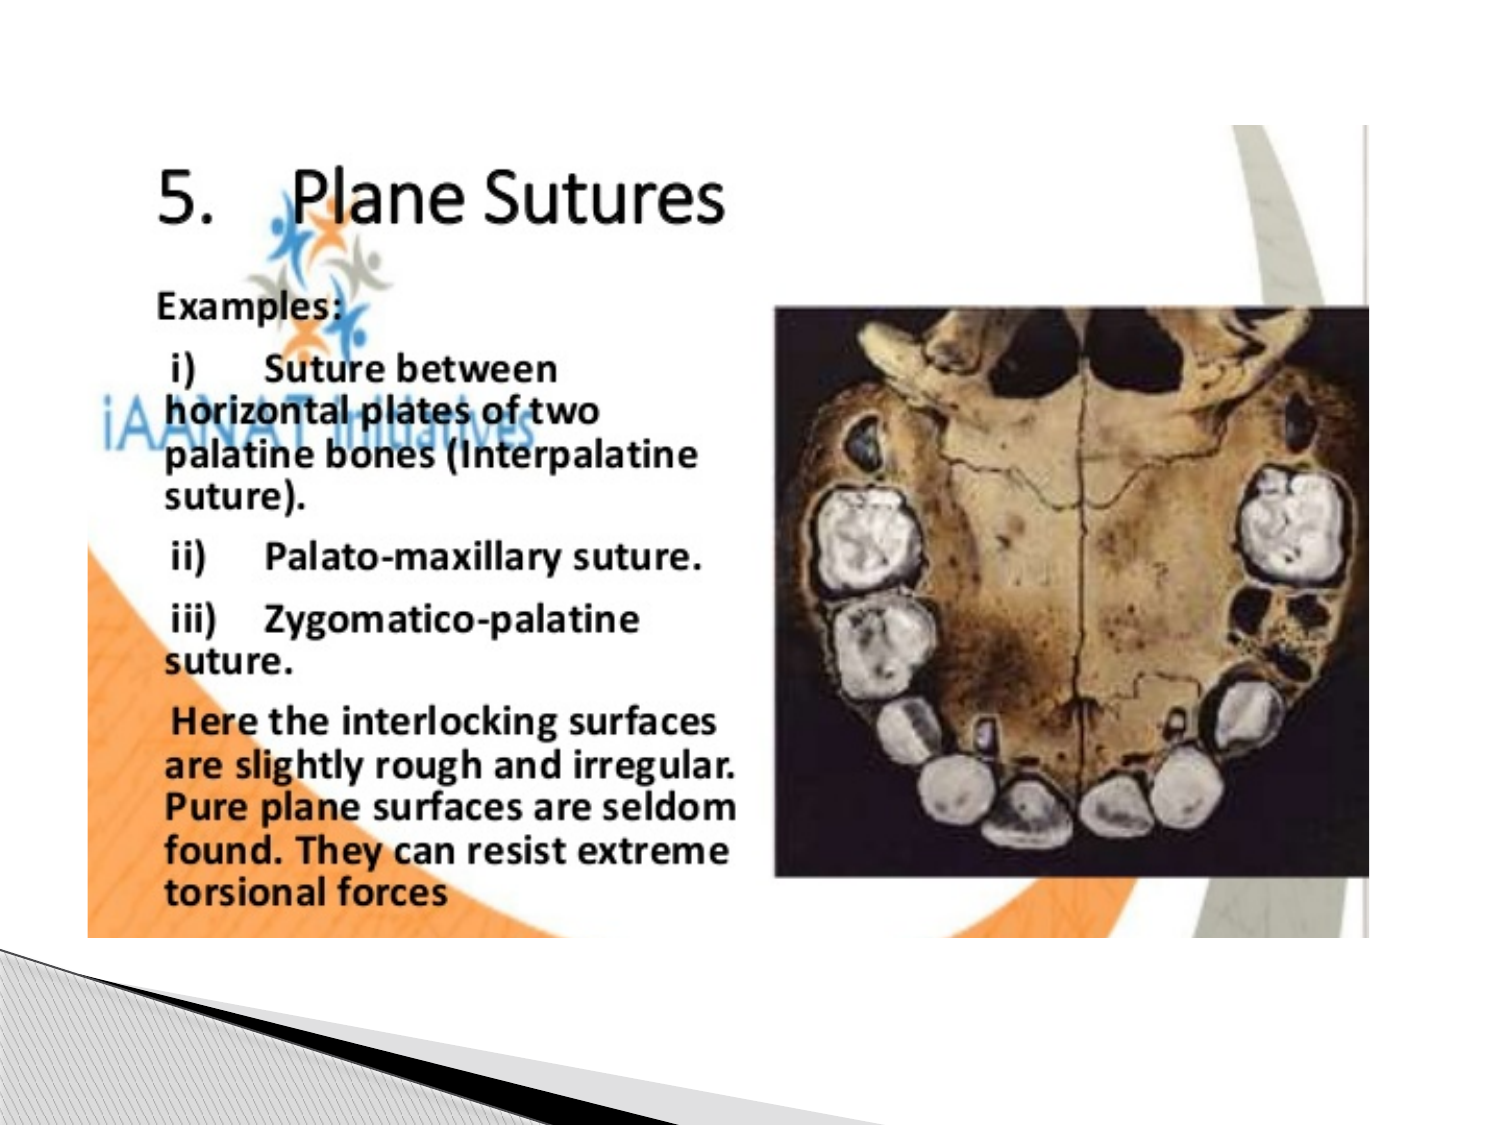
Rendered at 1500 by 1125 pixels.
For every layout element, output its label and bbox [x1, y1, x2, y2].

list [87, 124, 1370, 938]
